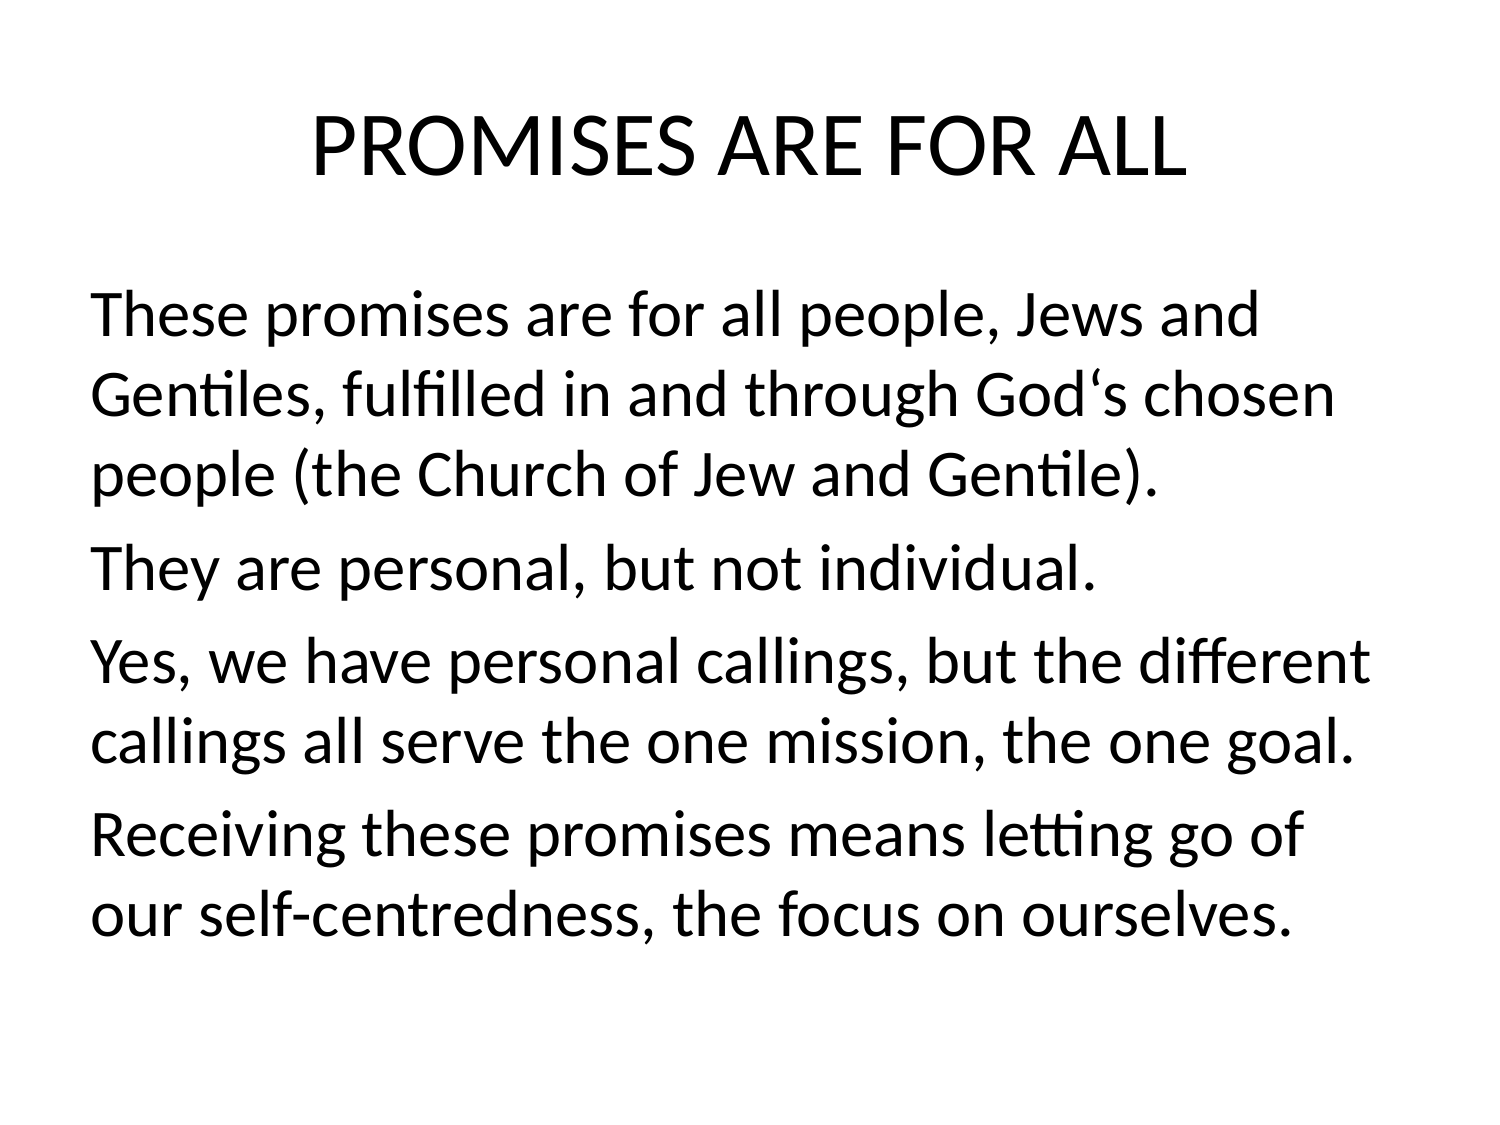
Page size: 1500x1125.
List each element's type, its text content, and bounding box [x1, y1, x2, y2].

list These promises are for all people, Jews and Gentiles, fulfilled in and through God‘s chosen people (the Church of Jew and Gentile). They are personal, but not individual. Yes, we have personal callings, but the different callings all serve the one mission, the one goal. Receiving these promises means letting go of our self-centredness, the focus on ourselves. [75, 262, 1425, 1005]
title PROMISES ARE FOR ALL [75, 45, 1425, 233]
